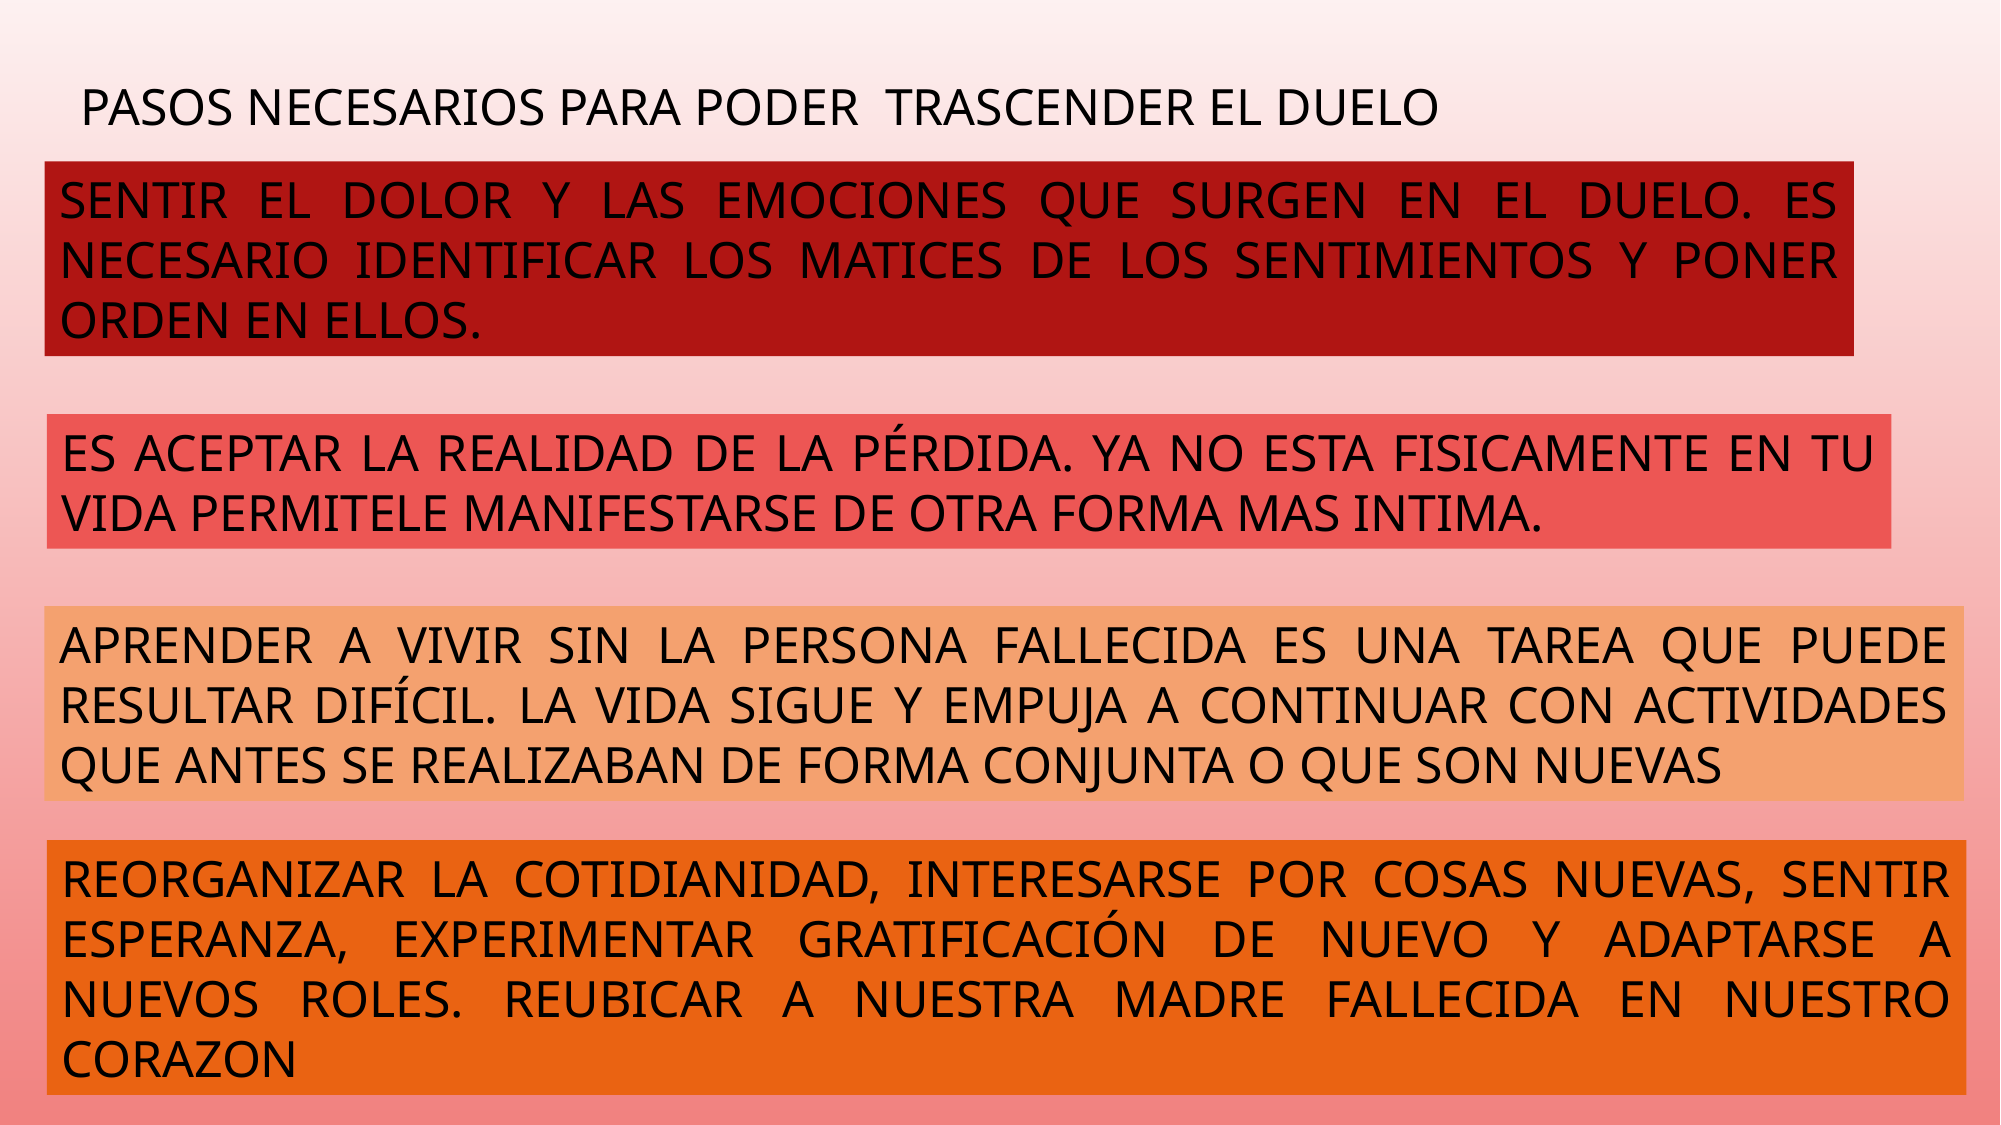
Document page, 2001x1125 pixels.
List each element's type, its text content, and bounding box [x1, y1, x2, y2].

text_box REORGANIZAR LA COTIDIANIDAD, INTERESARSE POR COSAS NUEVAS, SENTIR ESPERANZA, EXPERIMENTAR GRATIFICACIÓN DE NUEVO Y ADAPTARSE A NUEVOS ROLES. REUBICAR A NUESTRA MADRE FALLECIDA EN NUESTRO CORAZON [46, 840, 1967, 1095]
text_box PASOS NECESARIOS PARA PODER TRASCENDER EL DUELO [65, 67, 1791, 143]
text_box ES ACEPTAR LA REALIDAD DE LA PÉRDIDA. YA NO ESTA FISICAMENTE EN TU VIDA PERMITELE MANIFESTARSE DE OTRA FORMA MAS INTIMA. [46, 414, 1892, 549]
text_box APRENDER A VIVIR SIN LA PERSONA FALLECIDA ES UNA TAREA QUE PUEDE RESULTAR DIFÍCIL. LA VIDA SIGUE Y EMPUJA A CONTINUAR CON ACTIVIDADES QUE ANTES SE REALIZABAN DE FORMA CONJUNTA O QUE SON NUEVAS [44, 606, 1964, 801]
text_box SENTIR EL DOLOR Y LAS EMOCIONES QUE SURGEN EN EL DUELO. ES NECESARIO IDENTIFICAR LOS MATICES DE LOS SENTIMIENTOS Y PONER ORDEN EN ELLOS. [44, 161, 1854, 357]
